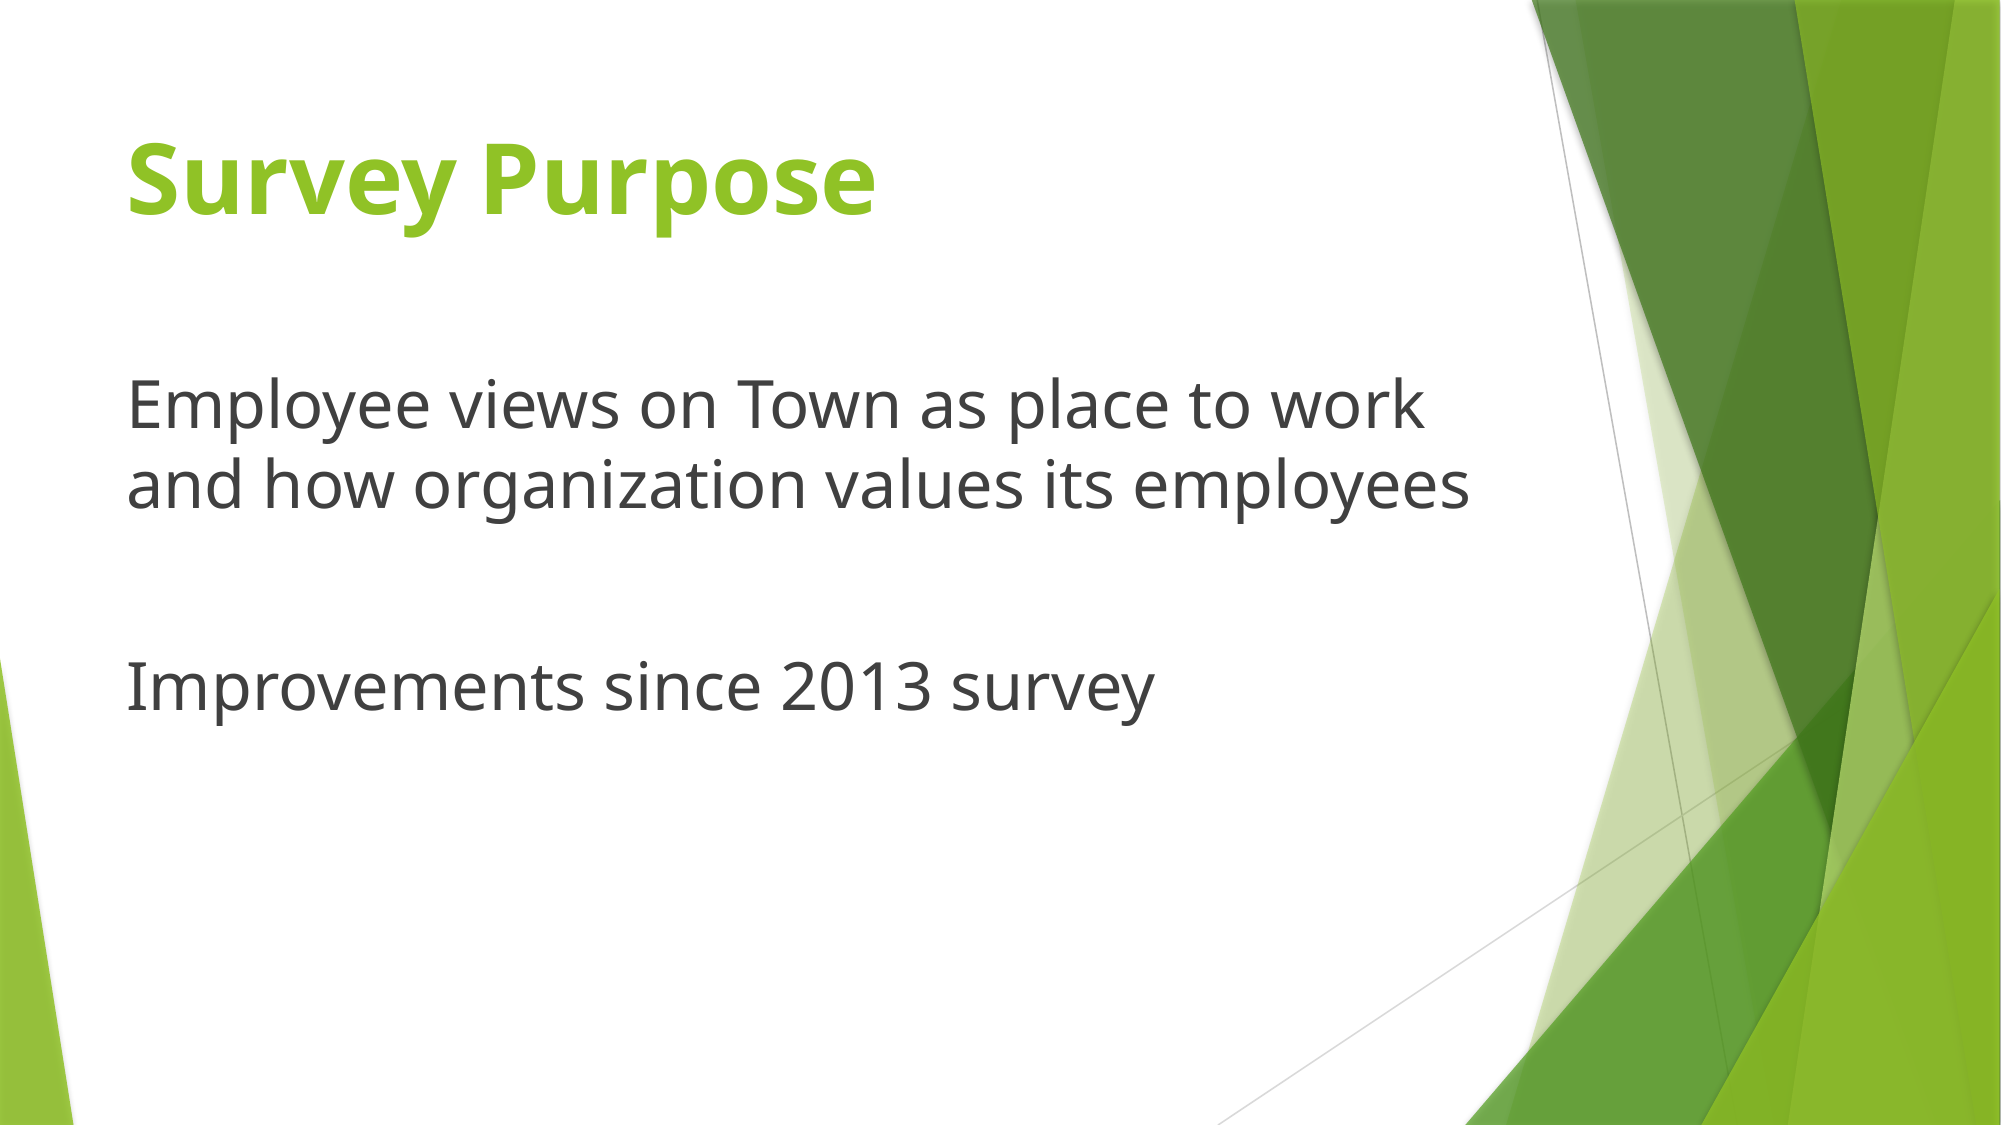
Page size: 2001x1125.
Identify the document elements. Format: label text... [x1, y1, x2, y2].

list Employee views on Town as place to work and how organization values its employees Improvements since 2013 survey [111, 354, 1522, 992]
title Survey Purpose [111, 108, 1522, 243]
